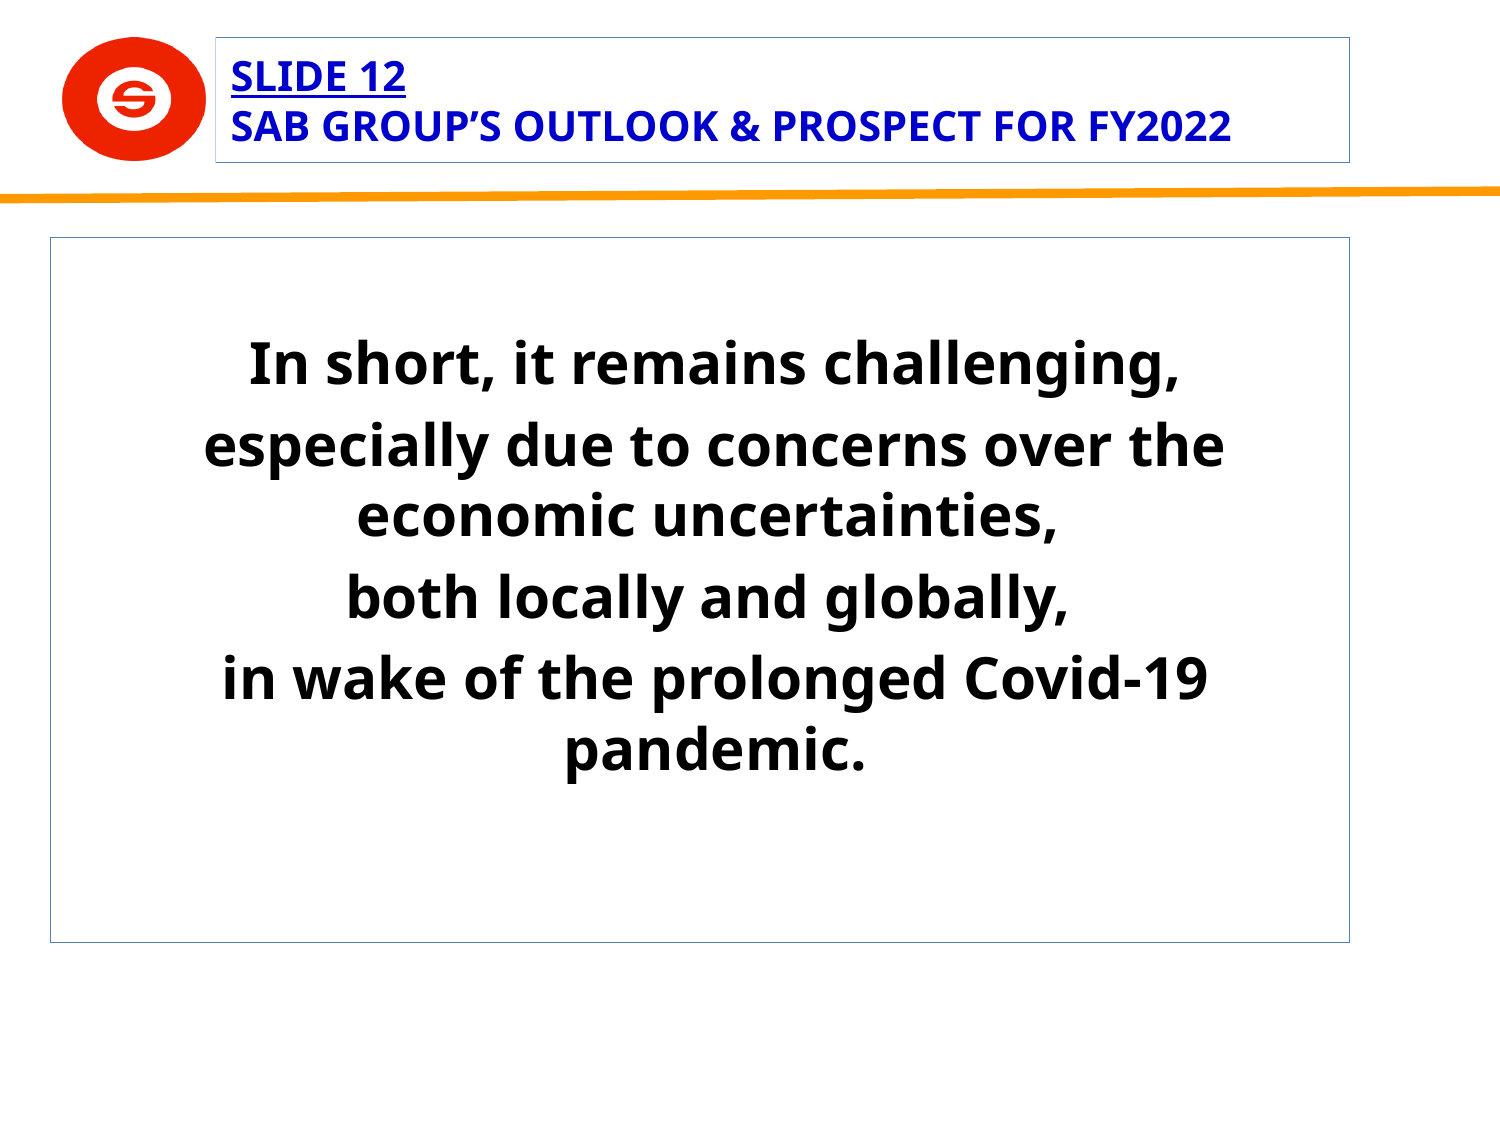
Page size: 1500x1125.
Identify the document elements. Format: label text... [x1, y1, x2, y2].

list In short, it remains challenging, especially due to concerns over the economic uncertainties, both locally and globally, in wake of the prolonged Covid-19 pandemic. [50, 237, 1350, 943]
title SLIDE 12 SAB GROUP’S OUTLOOK & PROSPECT FOR FY2022 [216, 37, 1350, 163]
picture [49, 37, 216, 163]
